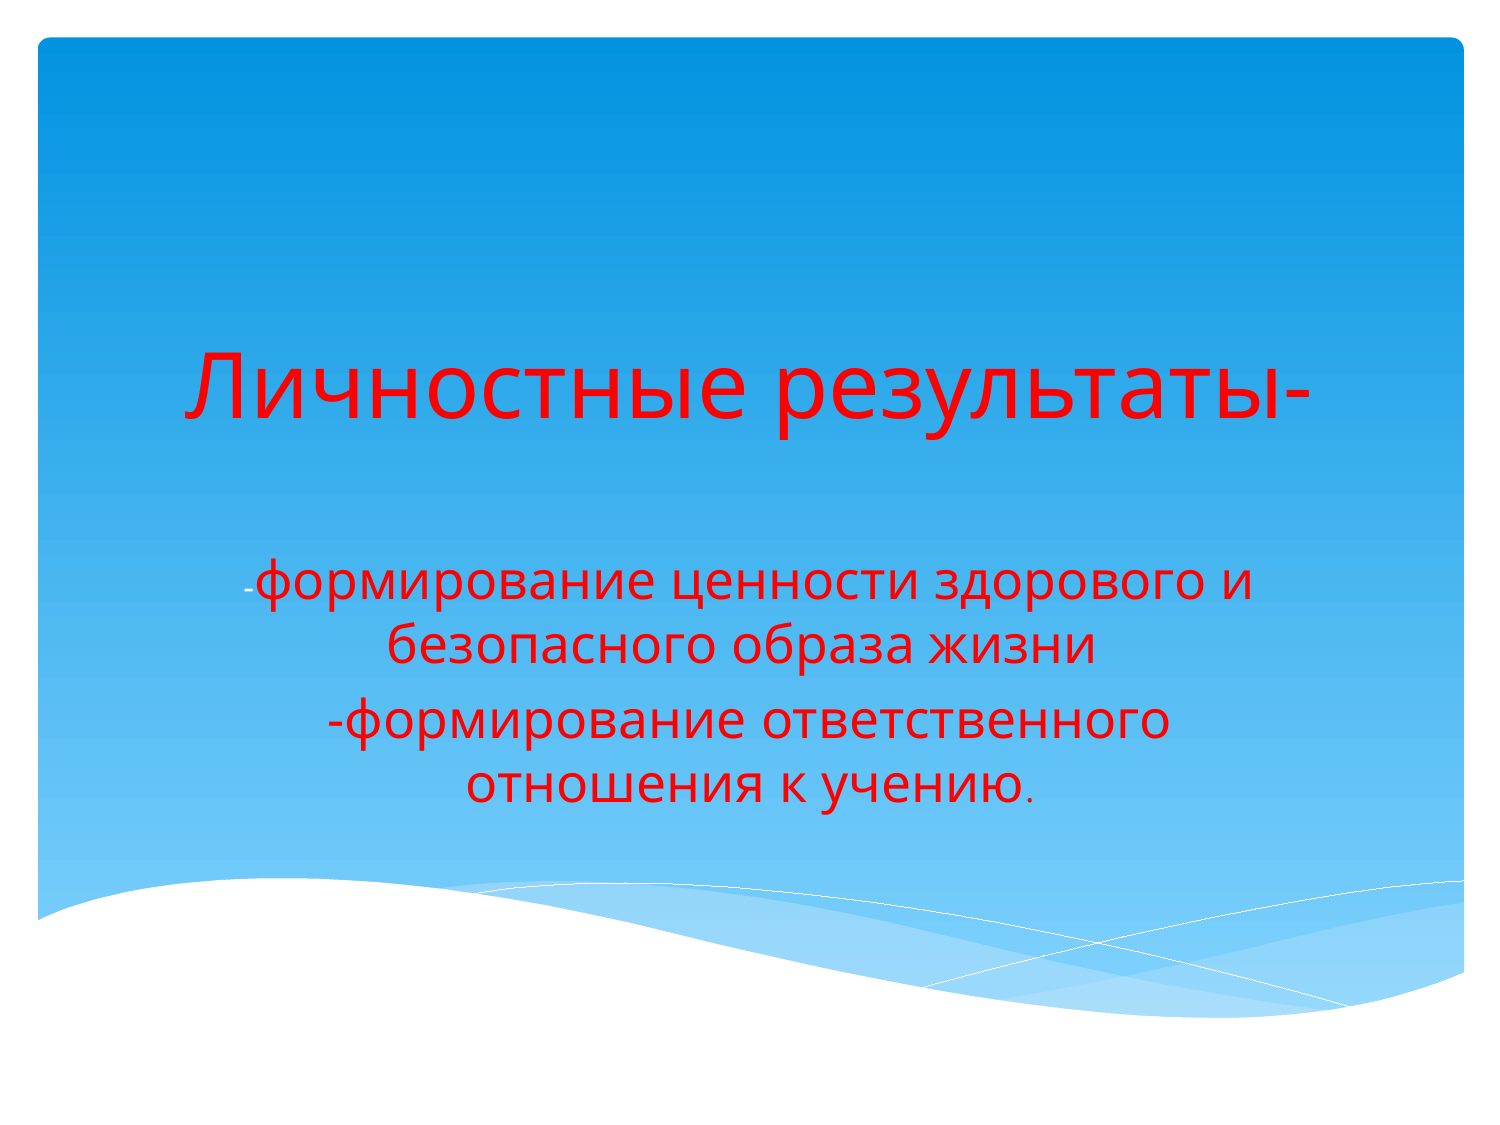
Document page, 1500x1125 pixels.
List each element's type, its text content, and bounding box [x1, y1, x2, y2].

subtitle -формирование ценности здорового и безопасного образа жизни -формирование ответственного отношения к учению. [225, 538, 1275, 825]
title Личностные результаты- [112, 262, 1388, 555]
